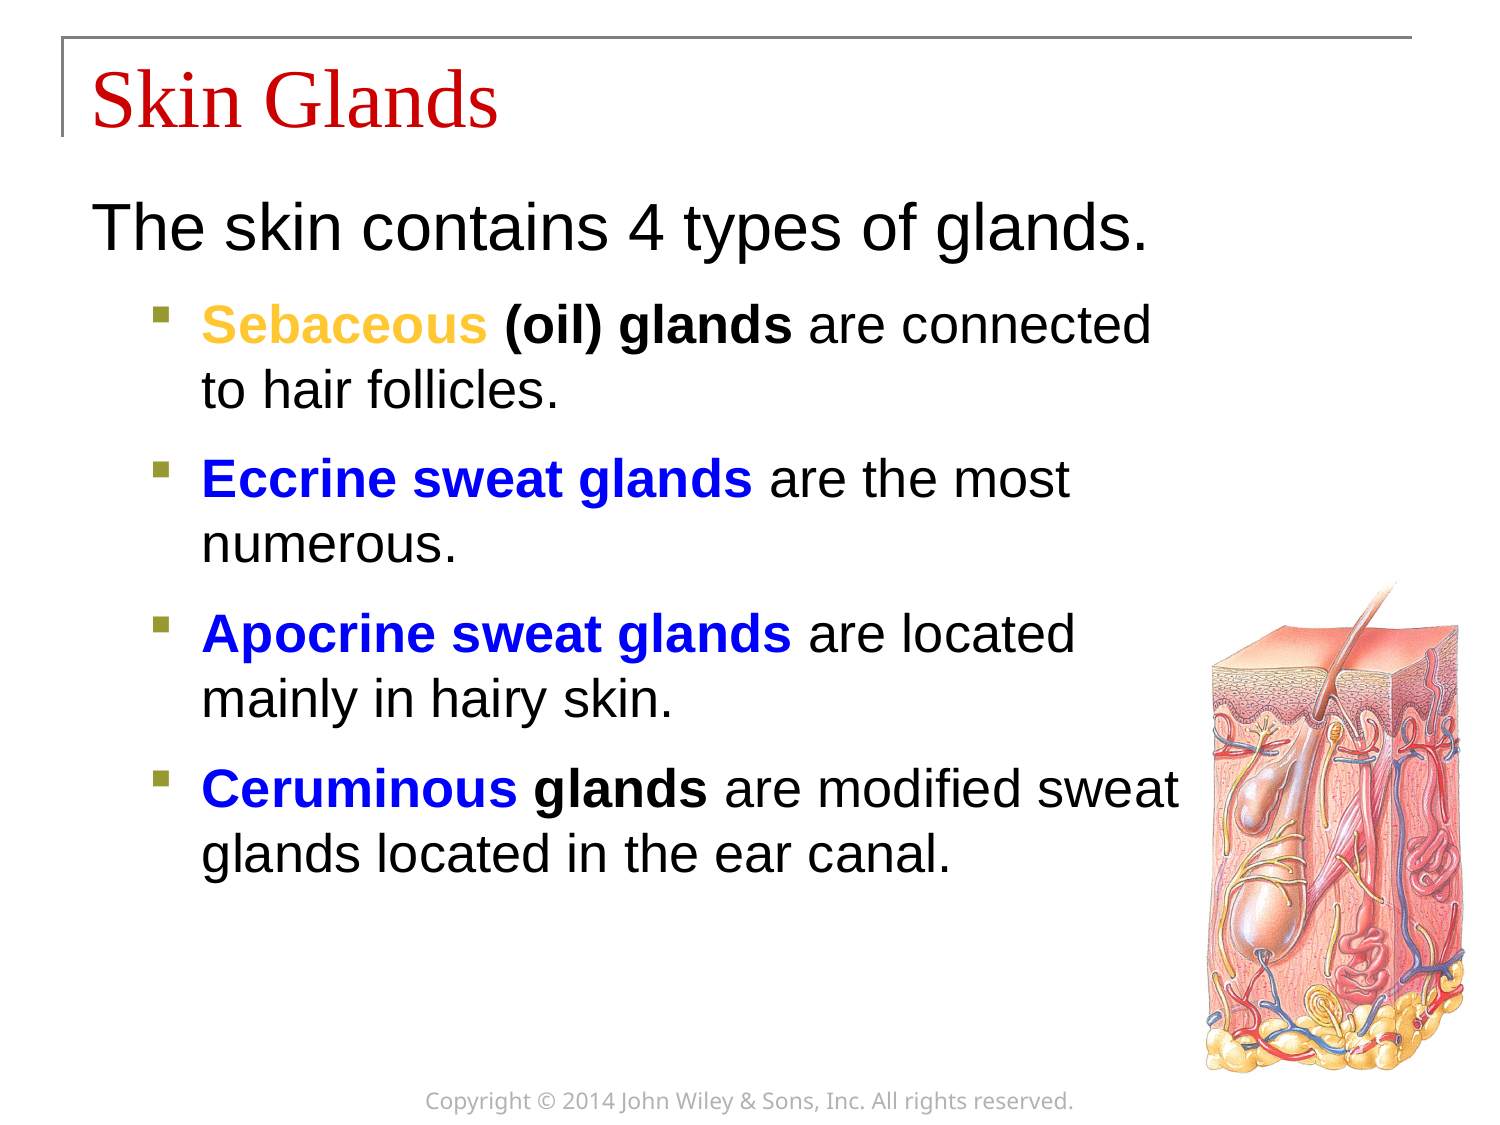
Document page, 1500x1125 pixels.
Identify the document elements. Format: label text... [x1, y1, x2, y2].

footer Copyright © 2014 John Wiley & Sons, Inc. All rights reserved. [269, 1065, 1231, 1125]
picture [1191, 574, 1474, 1083]
list The skin contains 4 types of glands. Sebaceous (oil) glands are connected to hair follicles. Eccrine sweat glands are the most numerous. Apocrine sweat glands are located mainly in hairy skin. Ceruminous glands are modified sweat glands located in the ear canal. [76, 225, 1196, 952]
title Skin Glands [74, 36, 1426, 225]
